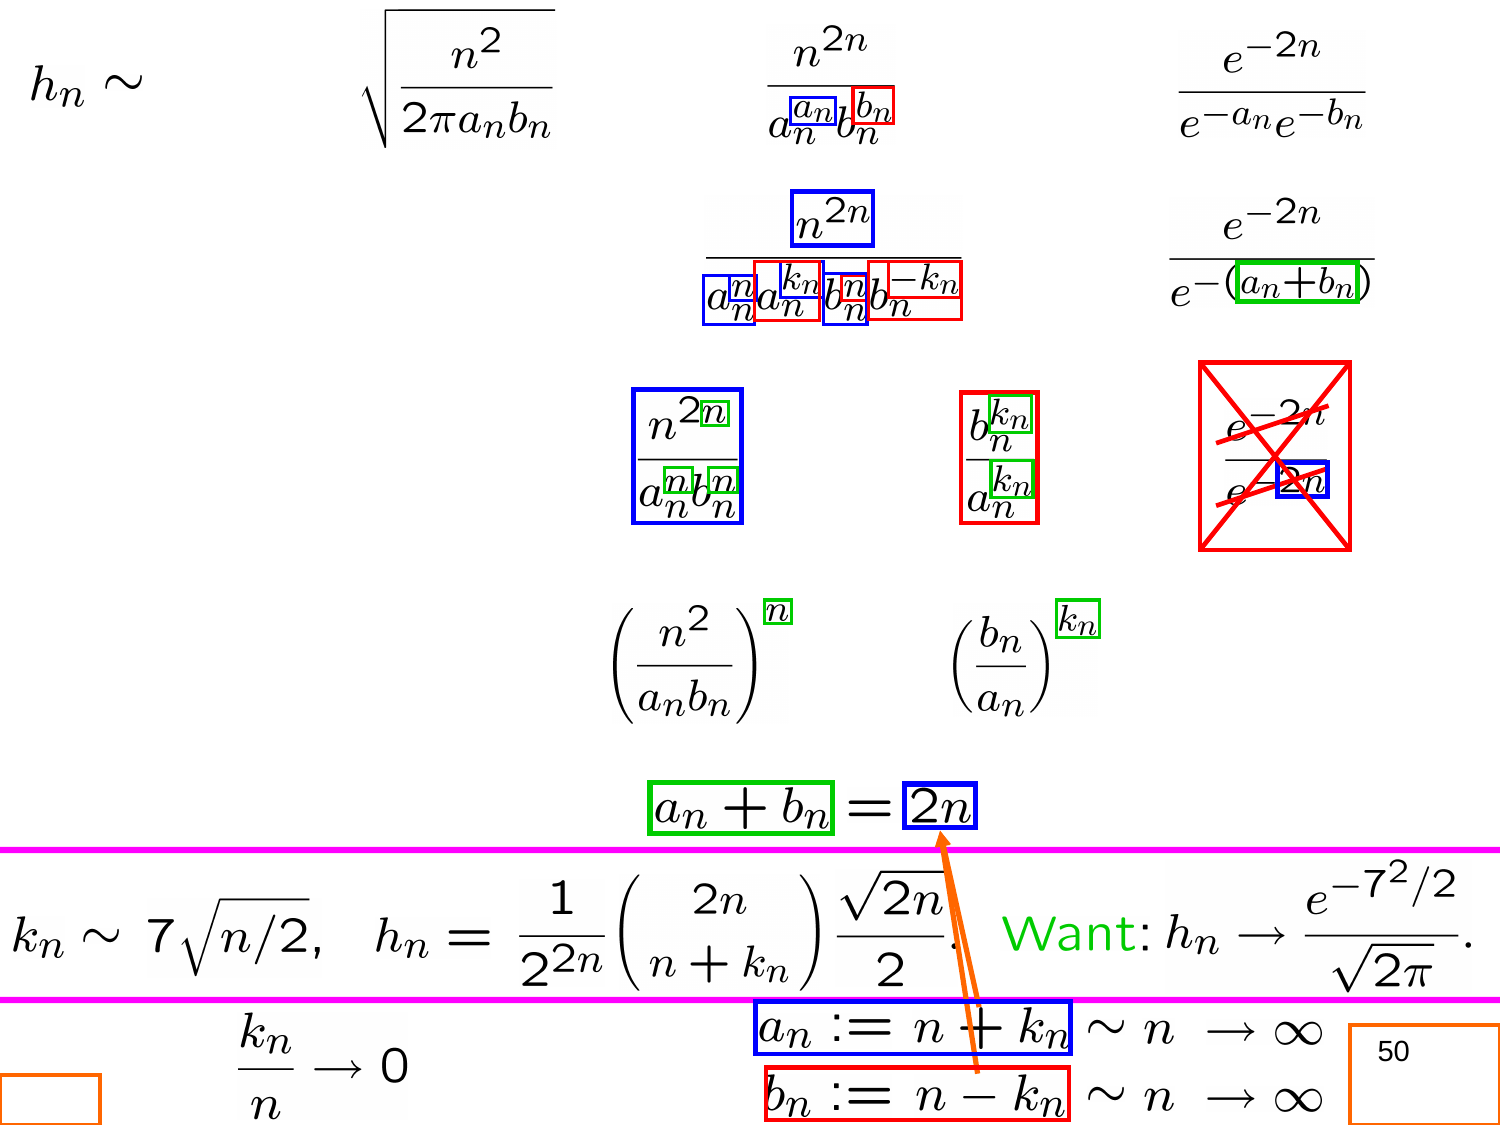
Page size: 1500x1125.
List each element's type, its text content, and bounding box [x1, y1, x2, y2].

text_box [1199, 362, 1351, 551]
text_box [904, 784, 976, 789]
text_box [939, 830, 980, 999]
text_box [764, 599, 792, 605]
picture [765, 24, 896, 146]
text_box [12, 858, 934, 994]
picture [952, 602, 1099, 717]
picture [964, 396, 1037, 518]
picture [636, 393, 740, 518]
text_box [1349, 1025, 1500, 1125]
text_box [0, 1074, 100, 1125]
picture [847, 787, 973, 823]
picture [1178, 30, 1367, 138]
picture [29, 65, 85, 108]
picture [1169, 197, 1376, 308]
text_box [989, 395, 1034, 499]
picture [612, 602, 789, 724]
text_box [1087, 1085, 1176, 1112]
picture [1205, 1085, 1324, 1112]
picture [237, 1012, 408, 1121]
text_box [649, 782, 833, 792]
picture [360, 9, 557, 151]
slide_number 50 [1075, 1024, 1425, 1103]
text_box [960, 392, 1038, 399]
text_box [985, 858, 1472, 994]
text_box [663, 401, 738, 493]
picture [703, 195, 963, 321]
text_box [633, 389, 742, 395]
picture [104, 74, 143, 91]
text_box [755, 1001, 1071, 1121]
picture [1205, 1019, 1324, 1045]
picture [654, 787, 830, 831]
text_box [1087, 1018, 1176, 1044]
